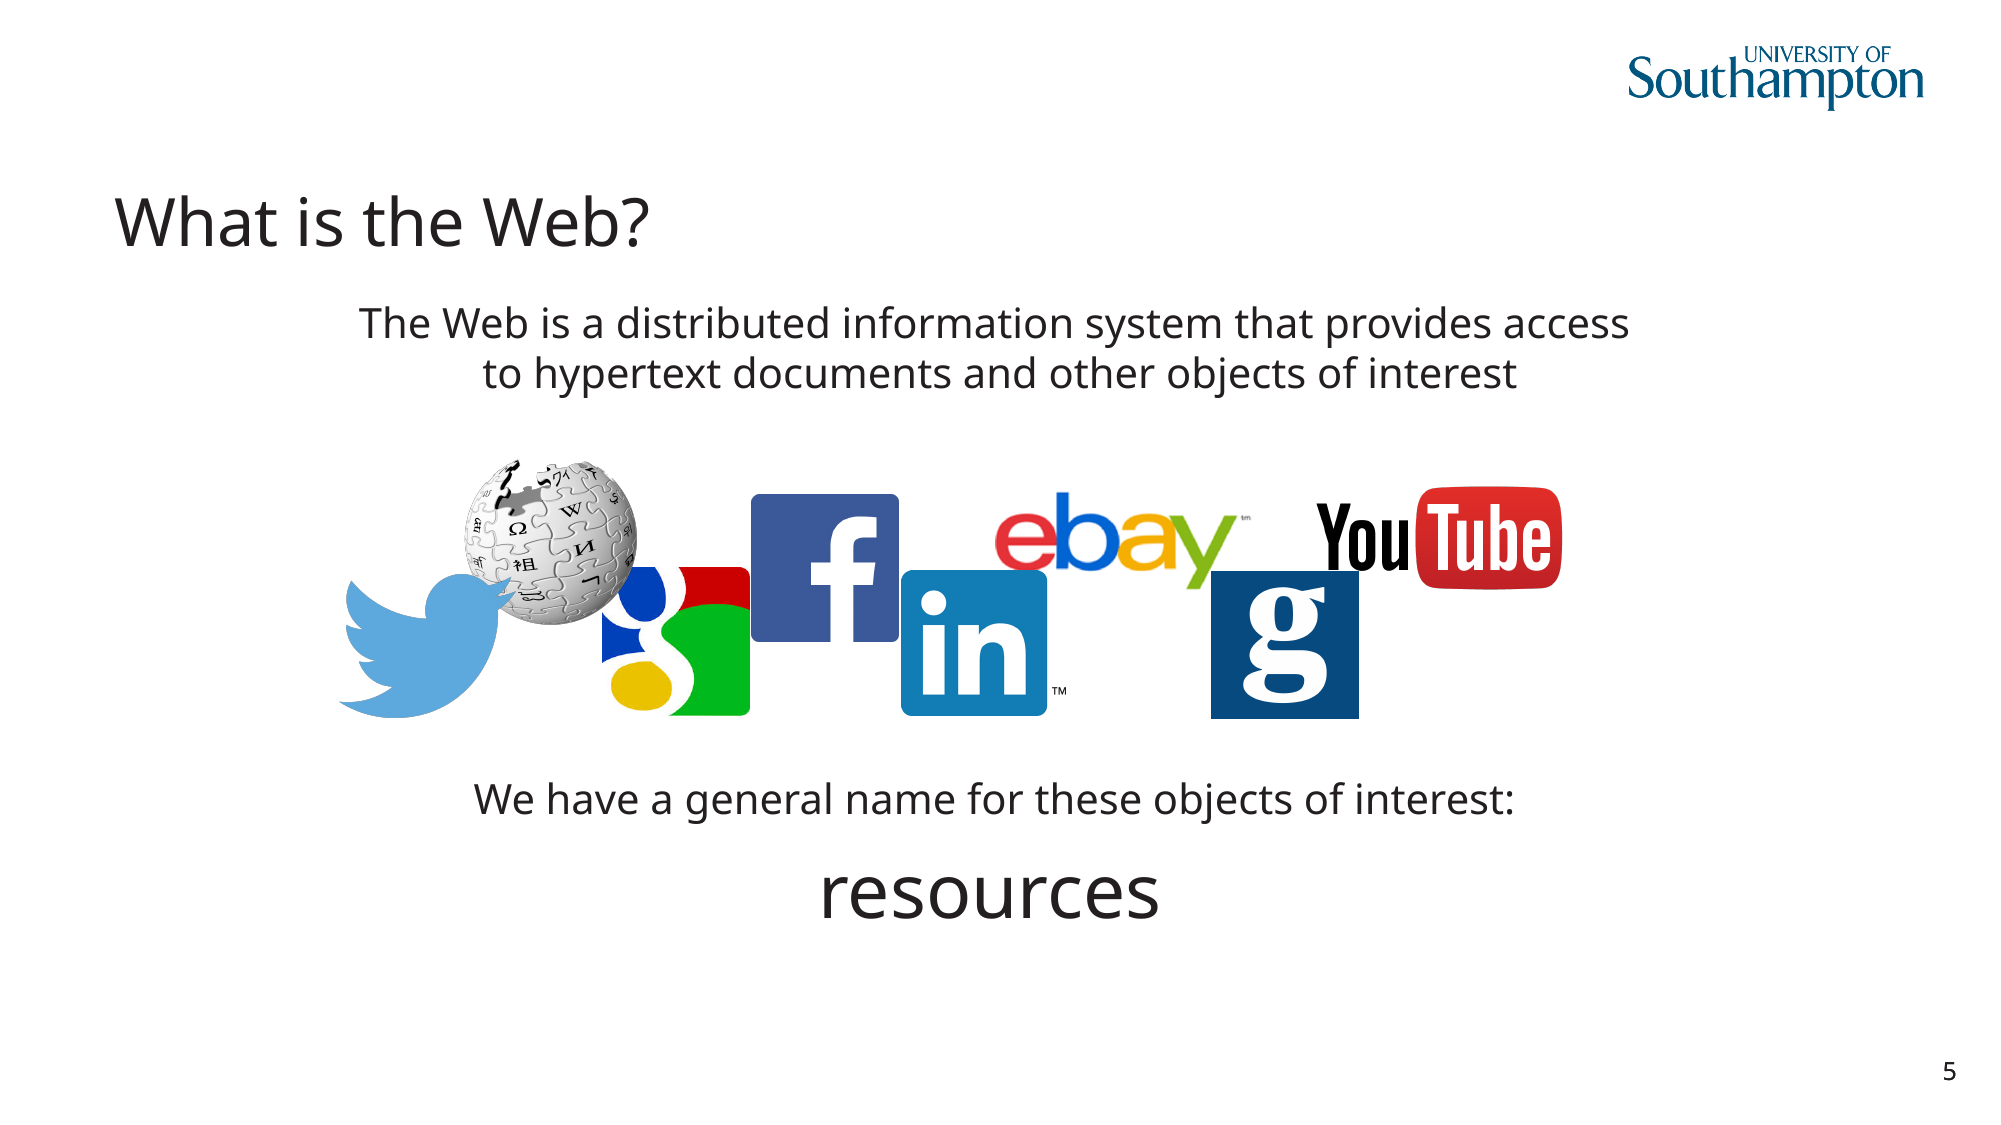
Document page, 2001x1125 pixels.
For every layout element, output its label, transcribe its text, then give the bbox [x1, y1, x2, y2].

picture [1869, 48, 1877, 60]
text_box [339, 419, 1628, 719]
picture [1629, 46, 1924, 111]
list The Web is a distributed information system that provides access to hypertext documents and other objects of interest We have a general name for these objects of interest: resources [102, 290, 1898, 1024]
slide_number 5 [1897, 1046, 1969, 1094]
picture [1629, 71, 1648, 95]
title What is the Web? [102, 113, 1898, 268]
